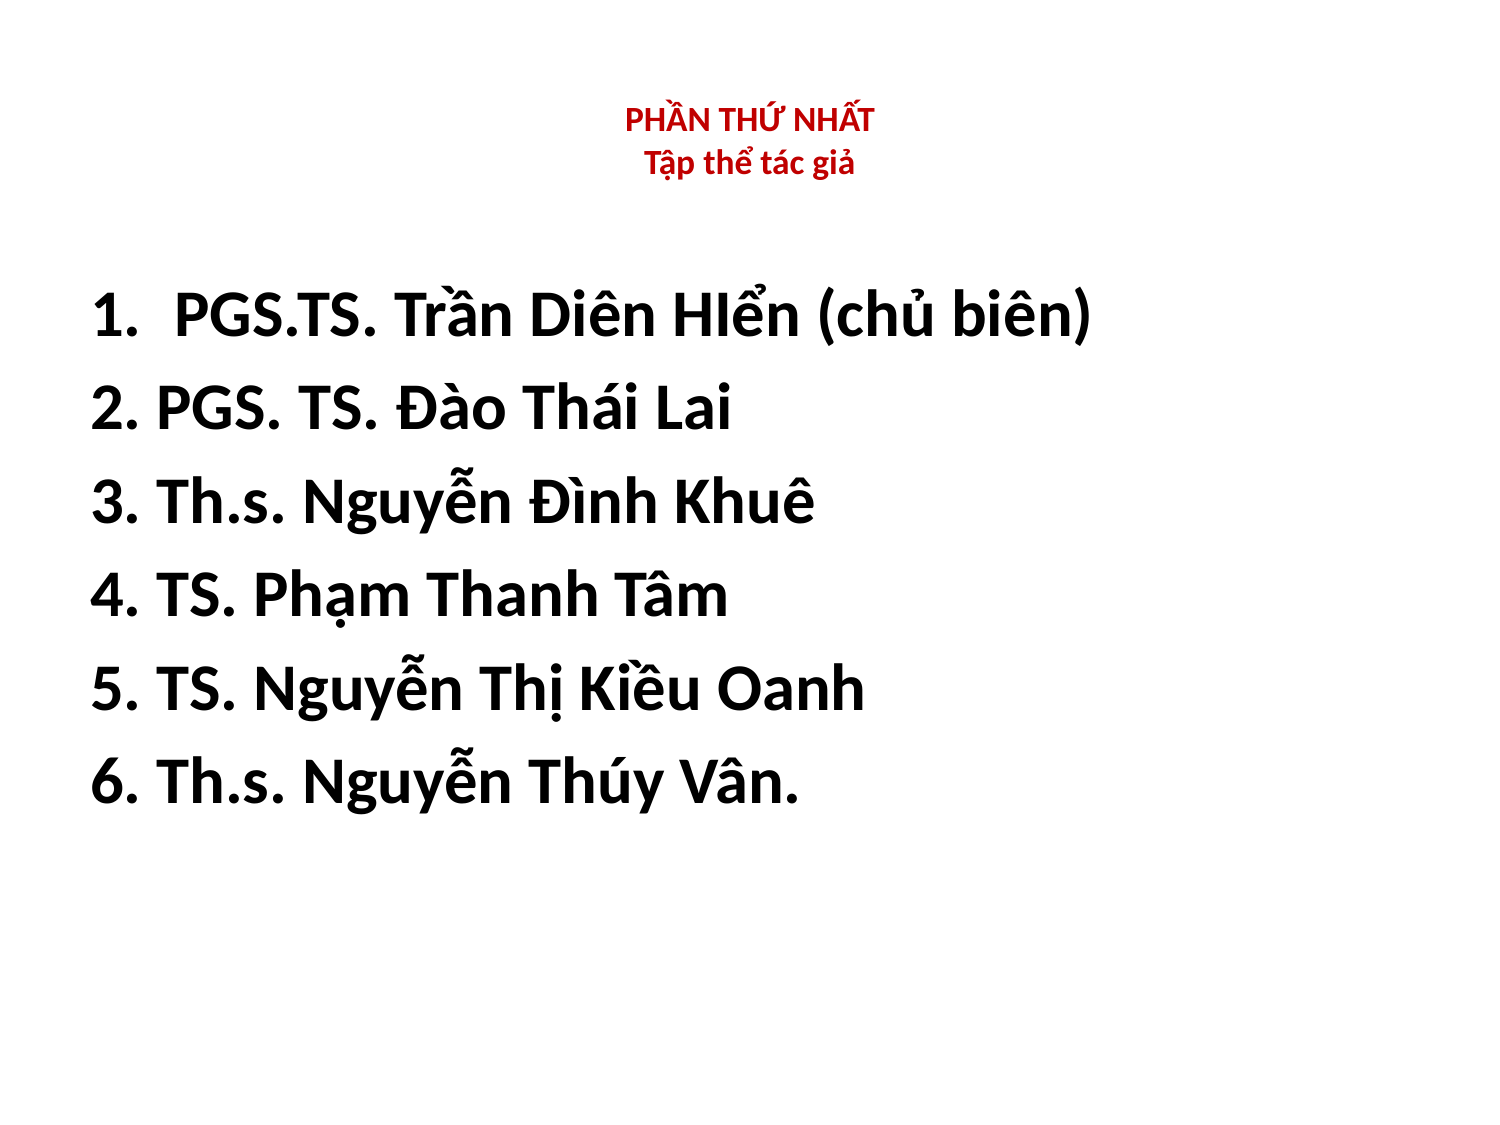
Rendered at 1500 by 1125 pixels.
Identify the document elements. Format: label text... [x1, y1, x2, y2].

title PHẦN THỨ NHẤT Tập thể tác giả [75, 45, 1425, 233]
list PGS.TS. Trần Diên HIển (chủ biên) 2. PGS. TS. Đào Thái Lai 3. Th.s. Nguyễn Đình Khuê 4. TS. Phạm Thanh Tâm 5. TS. Nguyễn Thị Kiều Oanh 6. Th.s. Nguyễn Thúy Vân. [75, 262, 1425, 1005]
